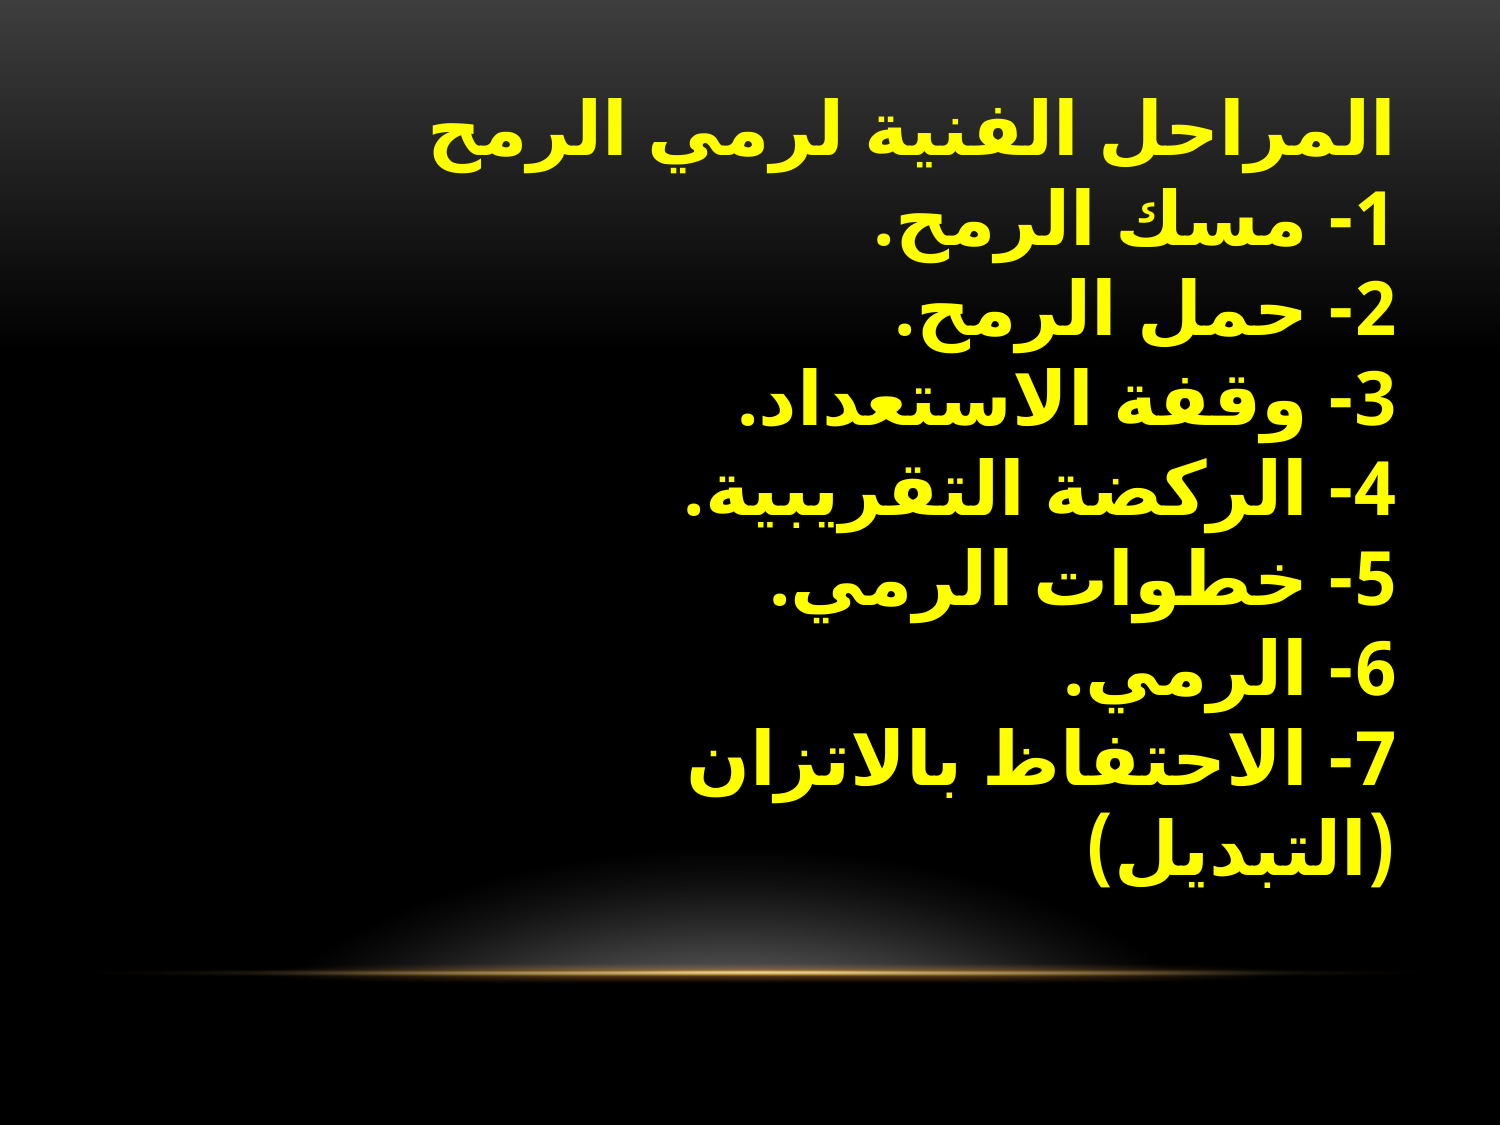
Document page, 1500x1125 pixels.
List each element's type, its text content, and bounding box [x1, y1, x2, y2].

text_box المراحل الفنية لرمي الرمح 1- مسك الرمح. 2- حمل الرمح. 3- وقفة الاستعداد. 4- الركضة التقريبية. 5- خطوات الرمي. 6- الرمي. 7- الاحتفاظ بالاتزان (التبديل) [375, 72, 1412, 898]
picture [0, 0, 1500, 1125]
